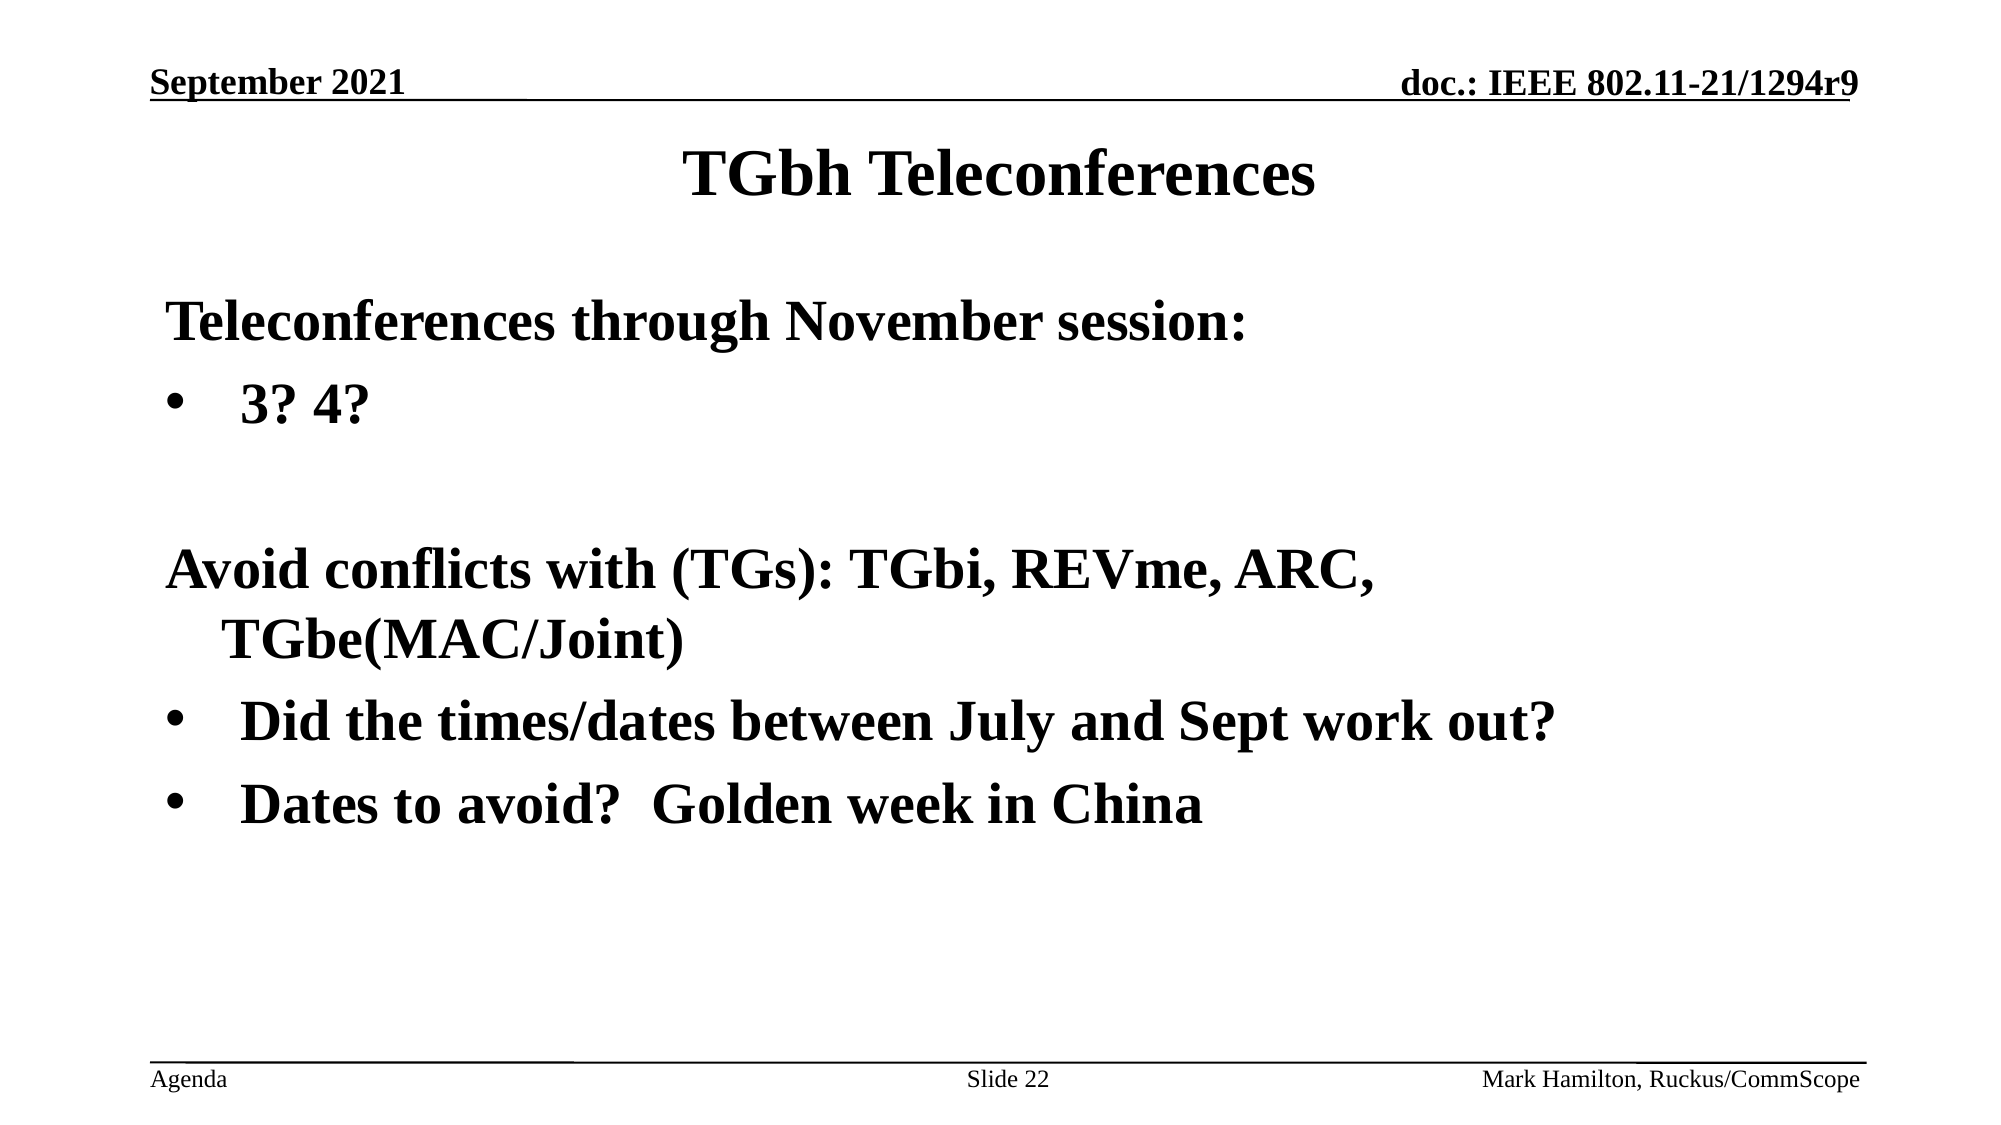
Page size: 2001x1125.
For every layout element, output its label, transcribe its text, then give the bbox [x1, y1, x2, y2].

list Teleconferences through November session: 3? 4? Avoid conflicts with (TGs): TGbi, REVme, ARC, TGbe(MAC/Joint) Did the times/dates between July and Sept work out? Dates to avoid? Golden week in China [149, 274, 1850, 950]
title TGbh Teleconferences [149, 112, 1850, 226]
slide_number Slide 22 [950, 1061, 1067, 1123]
